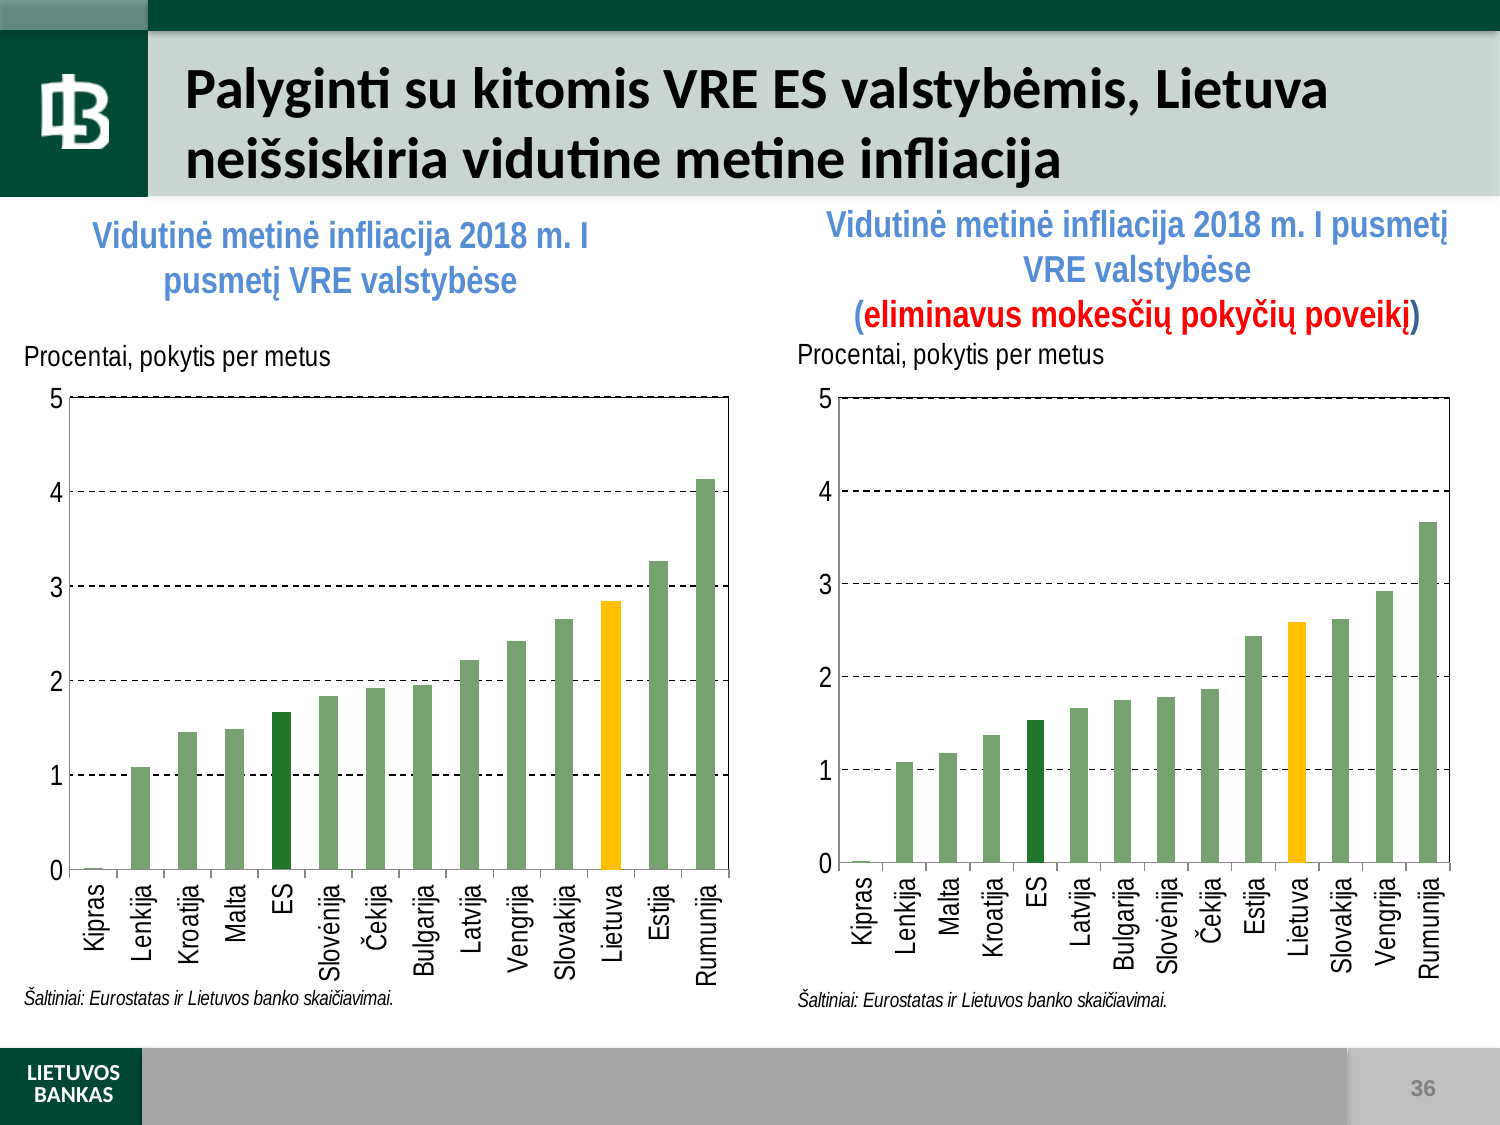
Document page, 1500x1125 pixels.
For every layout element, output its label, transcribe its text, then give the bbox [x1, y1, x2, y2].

title Palyginti su kitomis VRE ES valstybėmis, Lietuva neišsiskiria vidutine metine infliacija [170, 42, 1470, 173]
chart [8, 330, 755, 1027]
chart [782, 328, 1475, 1024]
text_box Vidutinė metinė infliacija 2018 m. I pusmetį VRE valstybėse [70, 204, 610, 308]
slide_number 36 [1375, 1065, 1471, 1125]
text_box Vidutinė metinė infliacija 2018 m. I pusmetį VRE valstybėse (eliminavus mokesčių pokyčių poveikį) [800, 193, 1474, 328]
